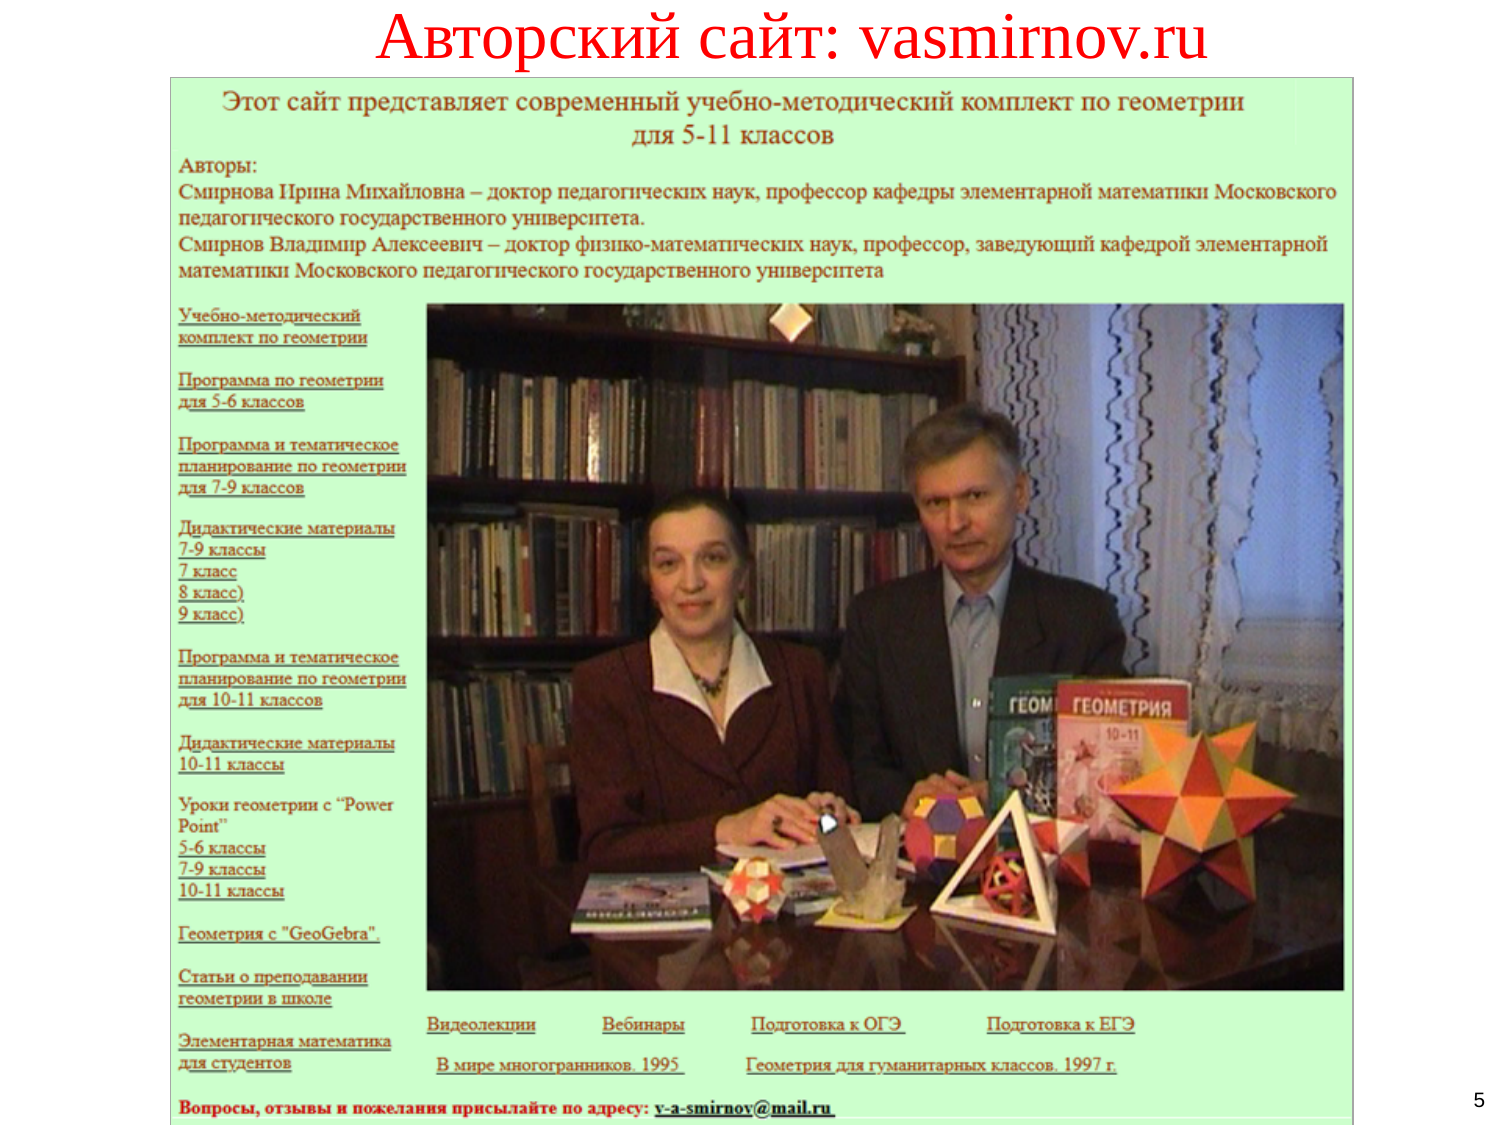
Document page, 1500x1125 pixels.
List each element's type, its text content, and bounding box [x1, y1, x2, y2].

picture [170, 77, 1353, 1125]
text_box Авторский сайт: vasmirnov.ru [0, 0, 1500, 79]
slide_number 5 [1417, 1079, 1500, 1125]
